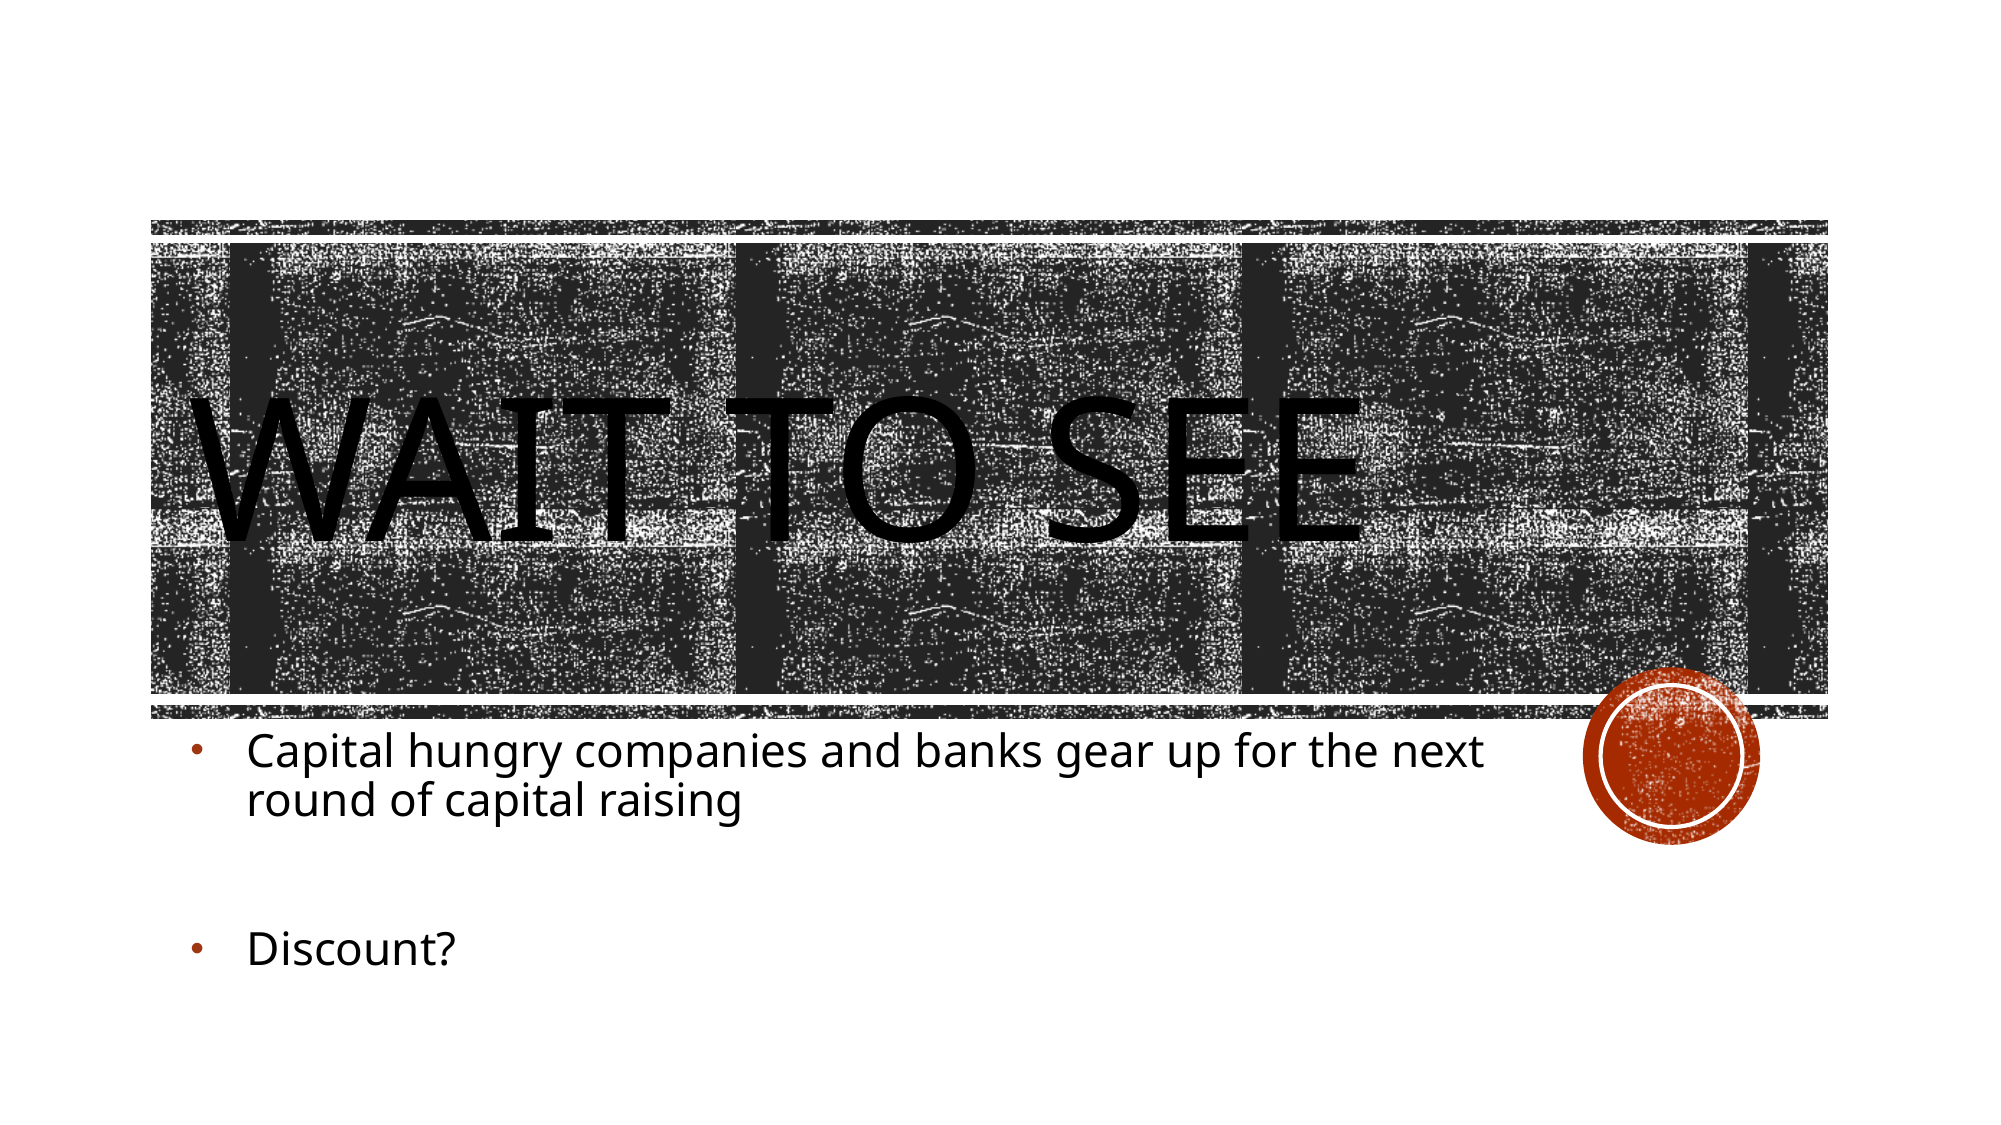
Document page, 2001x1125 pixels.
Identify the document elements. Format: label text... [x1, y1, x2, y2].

title WAIT TO SEE [172, 234, 1808, 733]
subtitle Capital hungry companies and banks gear up for the next round of capital raising Discount? [175, 720, 1606, 1011]
